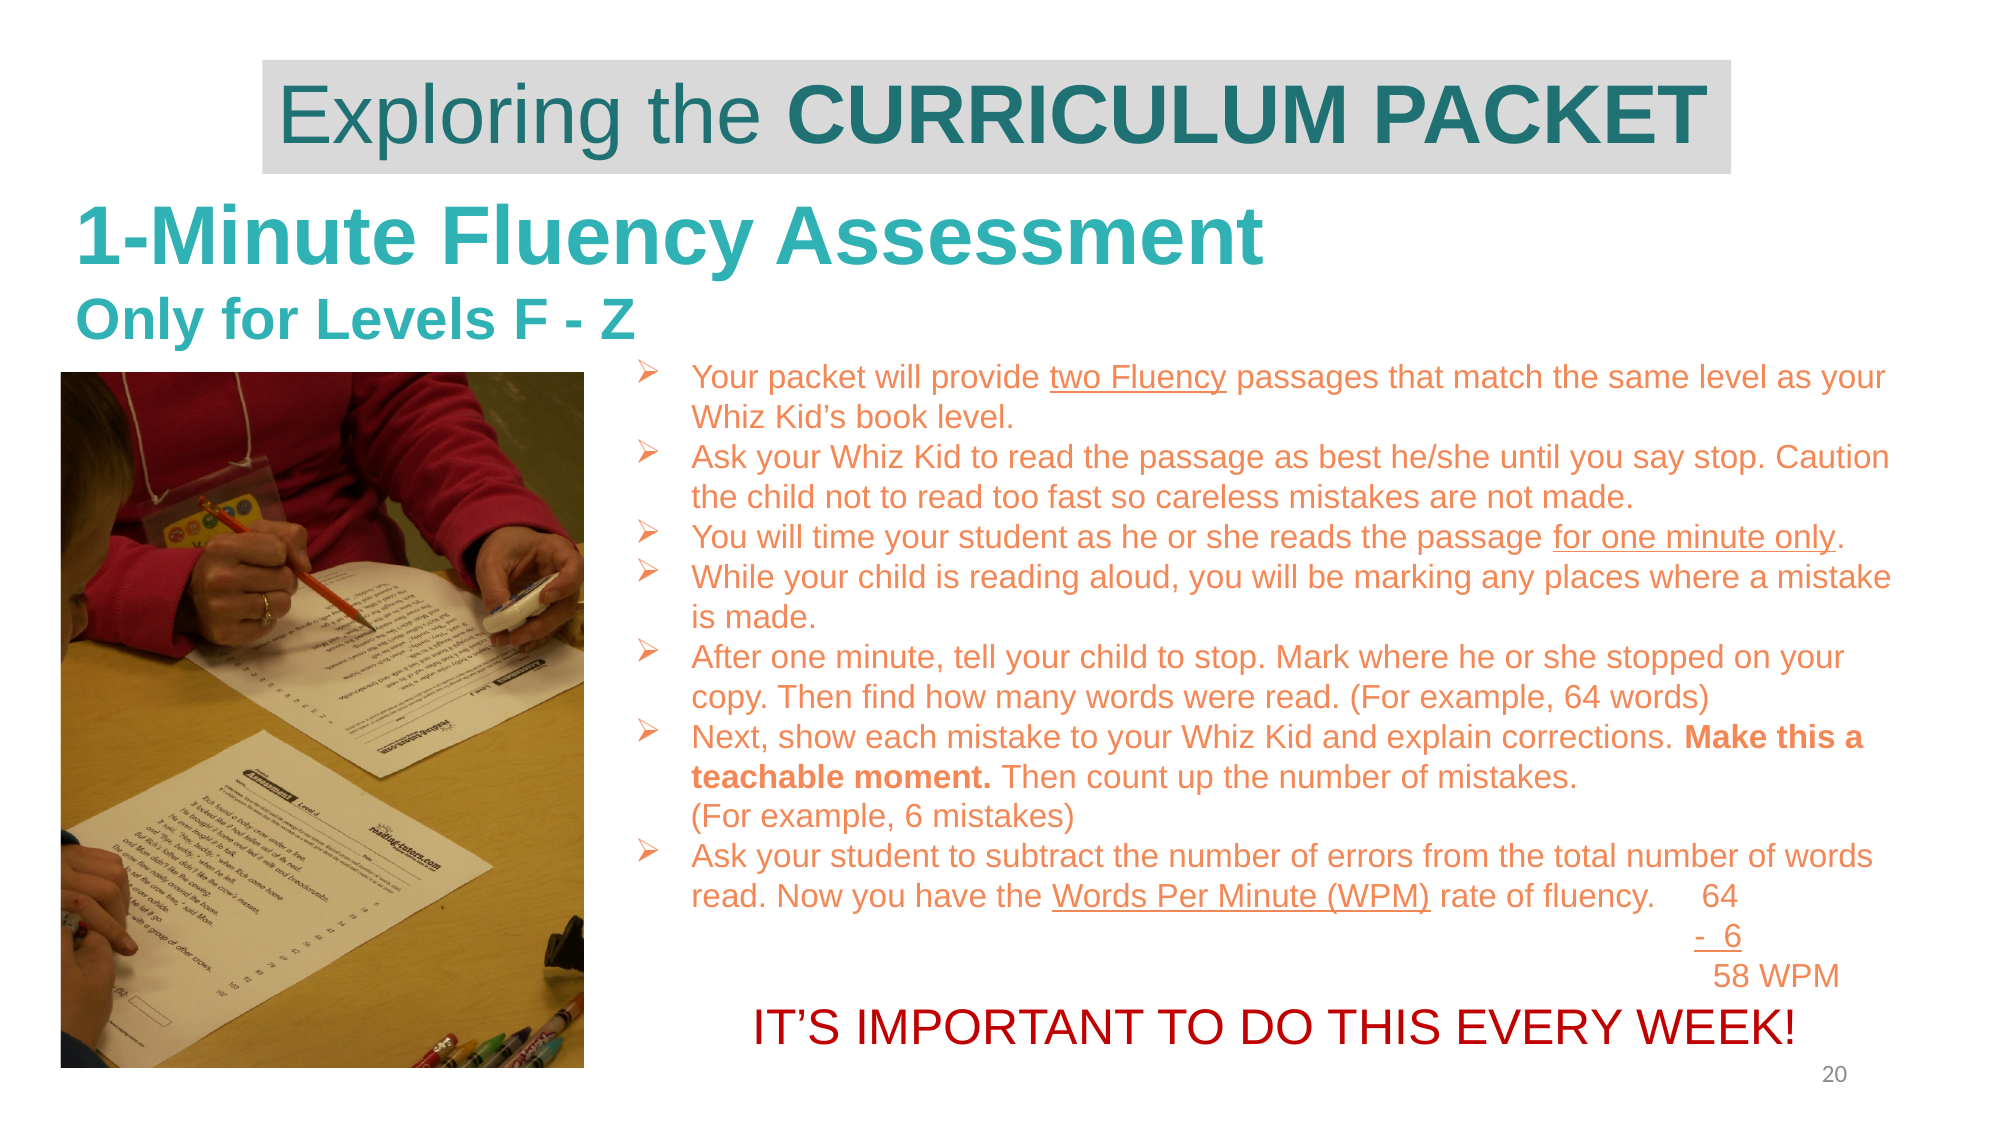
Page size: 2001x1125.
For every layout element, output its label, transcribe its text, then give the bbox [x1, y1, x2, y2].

slide_number 20 [1412, 1042, 1863, 1103]
text_box Exploring the CURRICULUM PACKET [262, 59, 1732, 174]
text_box Your packet will provide two Fluency passages that match the same level as your Whiz Kid’s book level. Ask your Whiz Kid to read the passage as best he/she until you say stop. Caution the child not to read too fast so careless mistakes are not made. You will time your student as he or she reads the passage for one minute only. While your child is reading aloud, you will be marking any places where a mistake is made. After one minute, tell your child to stop. Mark where he or she stopped on your copy. Then find how many words were read. (For example, 64 words) Next, show each mistake to your Whiz Kid and explain corrections. Make this a teachable moment. Then count up the number of mistakes. (For example, 6 mistakes) Ask your student to subtract the number of errors from the total number of words read. Now you have the Words Per Minute (WPM) rate of fluency. 64 - 6 58 WPM IT’S IMPORTANT TO DO THIS EVERY WEEK! [620, 348, 1931, 1122]
picture [0, 372, 671, 1067]
text_box 1-Minute Fluency Assessment Only for Levels F - Z [60, 173, 1336, 359]
